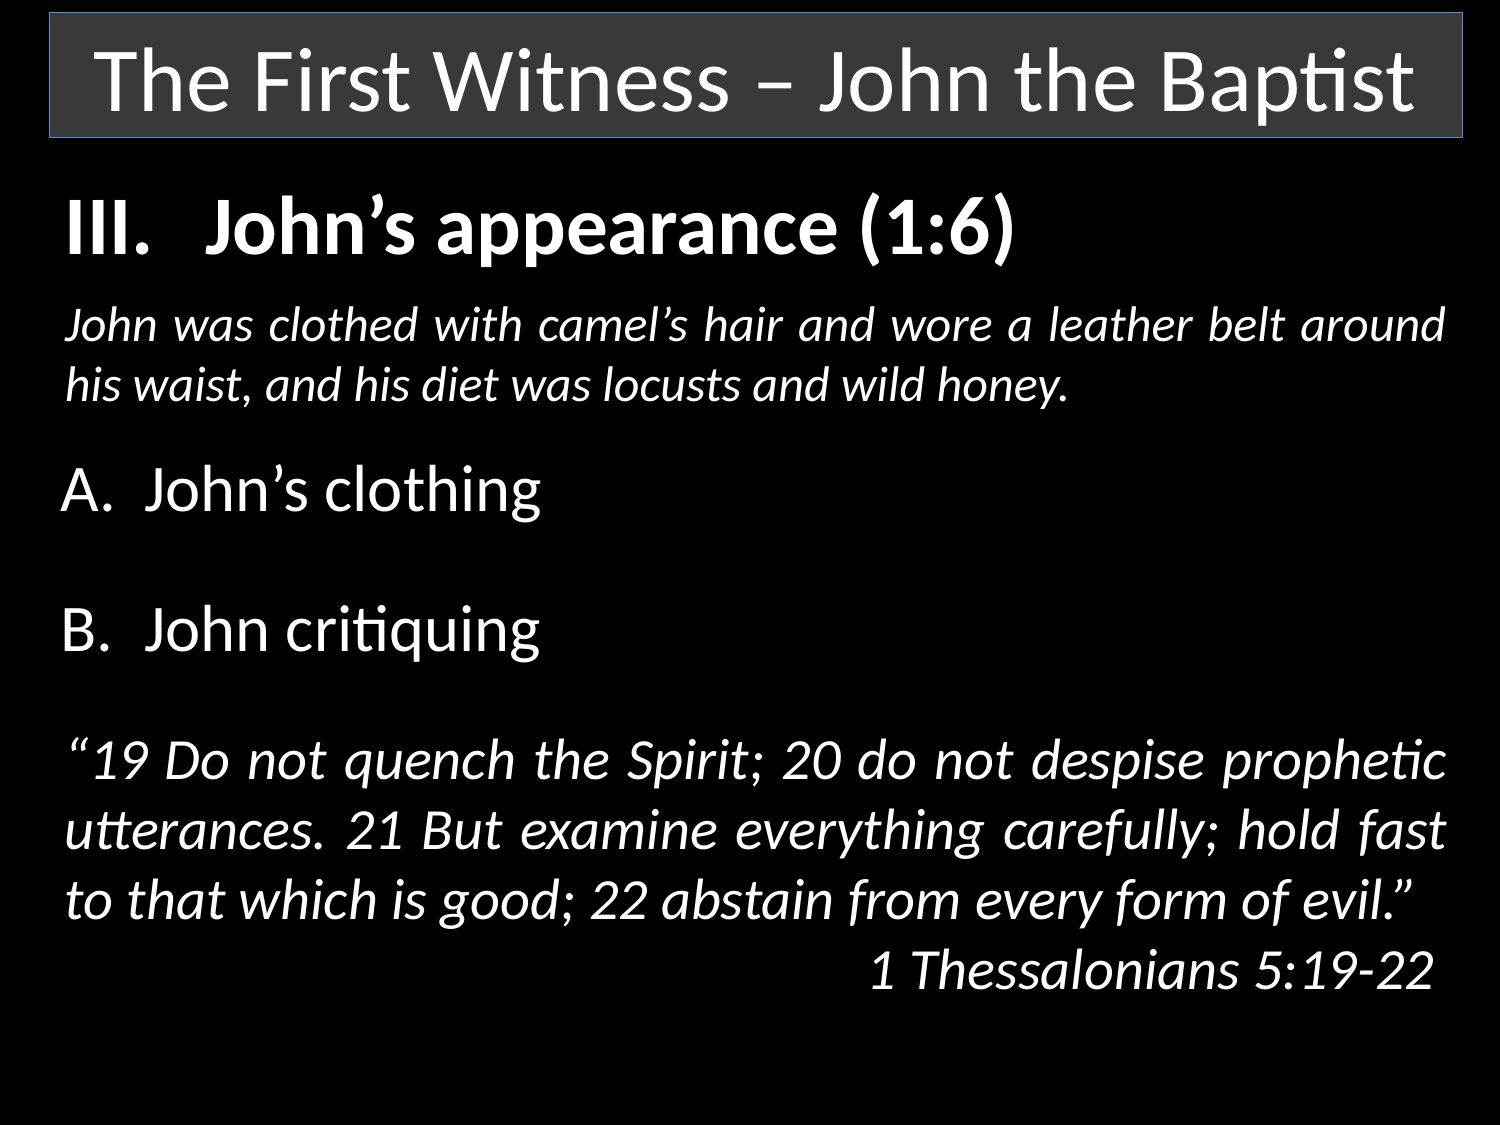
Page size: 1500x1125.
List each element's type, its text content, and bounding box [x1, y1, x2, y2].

text_box “19 Do not quench the Spirit; 20 do not despise prophetic utterances. 21 But examine everything carefully; hold fast to that which is good; 22 abstain from every form of evil.” 1 Thessalonians 5:19-22 [49, 713, 1463, 1009]
text_box The First Witness – John the Baptist [49, 12, 1463, 138]
text_box John was clothed with camel’s hair and wore a leather belt around his waist, and his diet was locusts and wild honey. [49, 283, 1463, 419]
text_box John’s clothing John critiquing [45, 437, 1458, 673]
text_box John’s appearance (1:6) [49, 163, 1463, 279]
